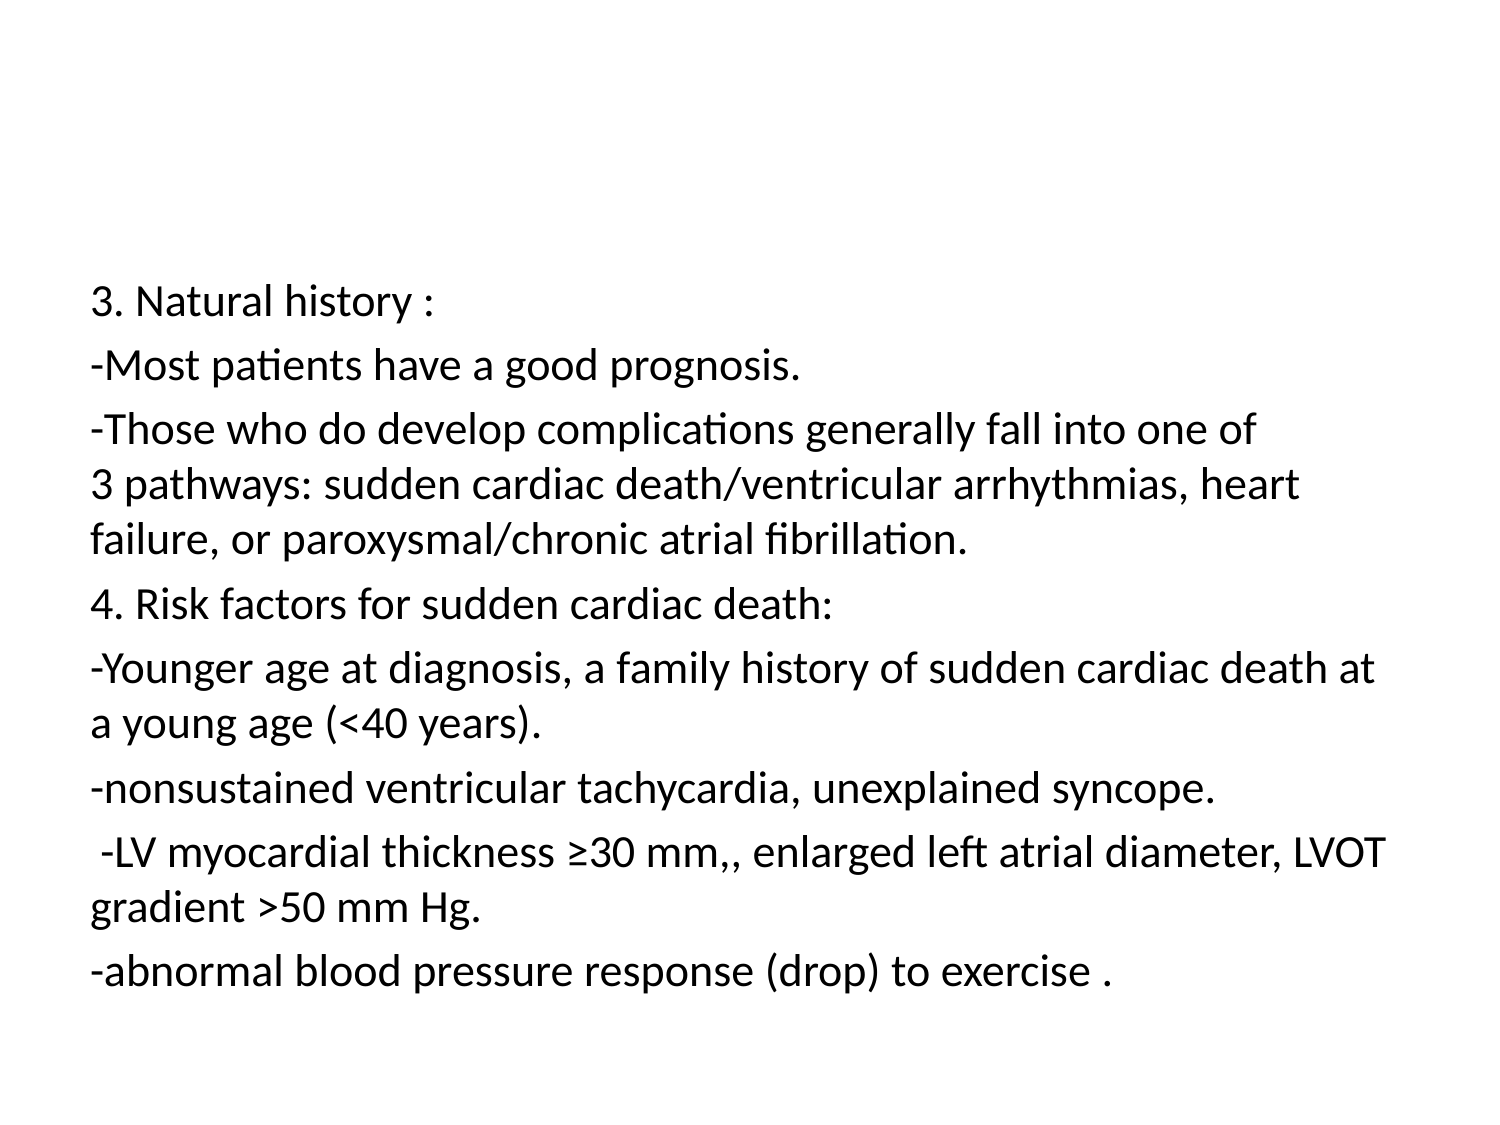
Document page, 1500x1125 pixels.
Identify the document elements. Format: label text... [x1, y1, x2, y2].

list 3. Natural history : -Most patients have a good prognosis. -Those who do develop complications generally fall into one of 3 pathways: sudden cardiac death/ventricular arrhythmias, heart failure, or paroxysmal/chronic atrial fibrillation. 4. Risk factors for sudden cardiac death: -Younger age at diagnosis, a family history of sudden cardiac death at a young age (<40 years). -nonsustained ventricular tachycardia, unexplained syncope. -LV myocardial thickness ≥30 mm,, enlarged left atrial diameter, LVOT gradient >50 mm Hg. -abnormal blood pressure response (drop) to exercise . [75, 262, 1425, 1005]
